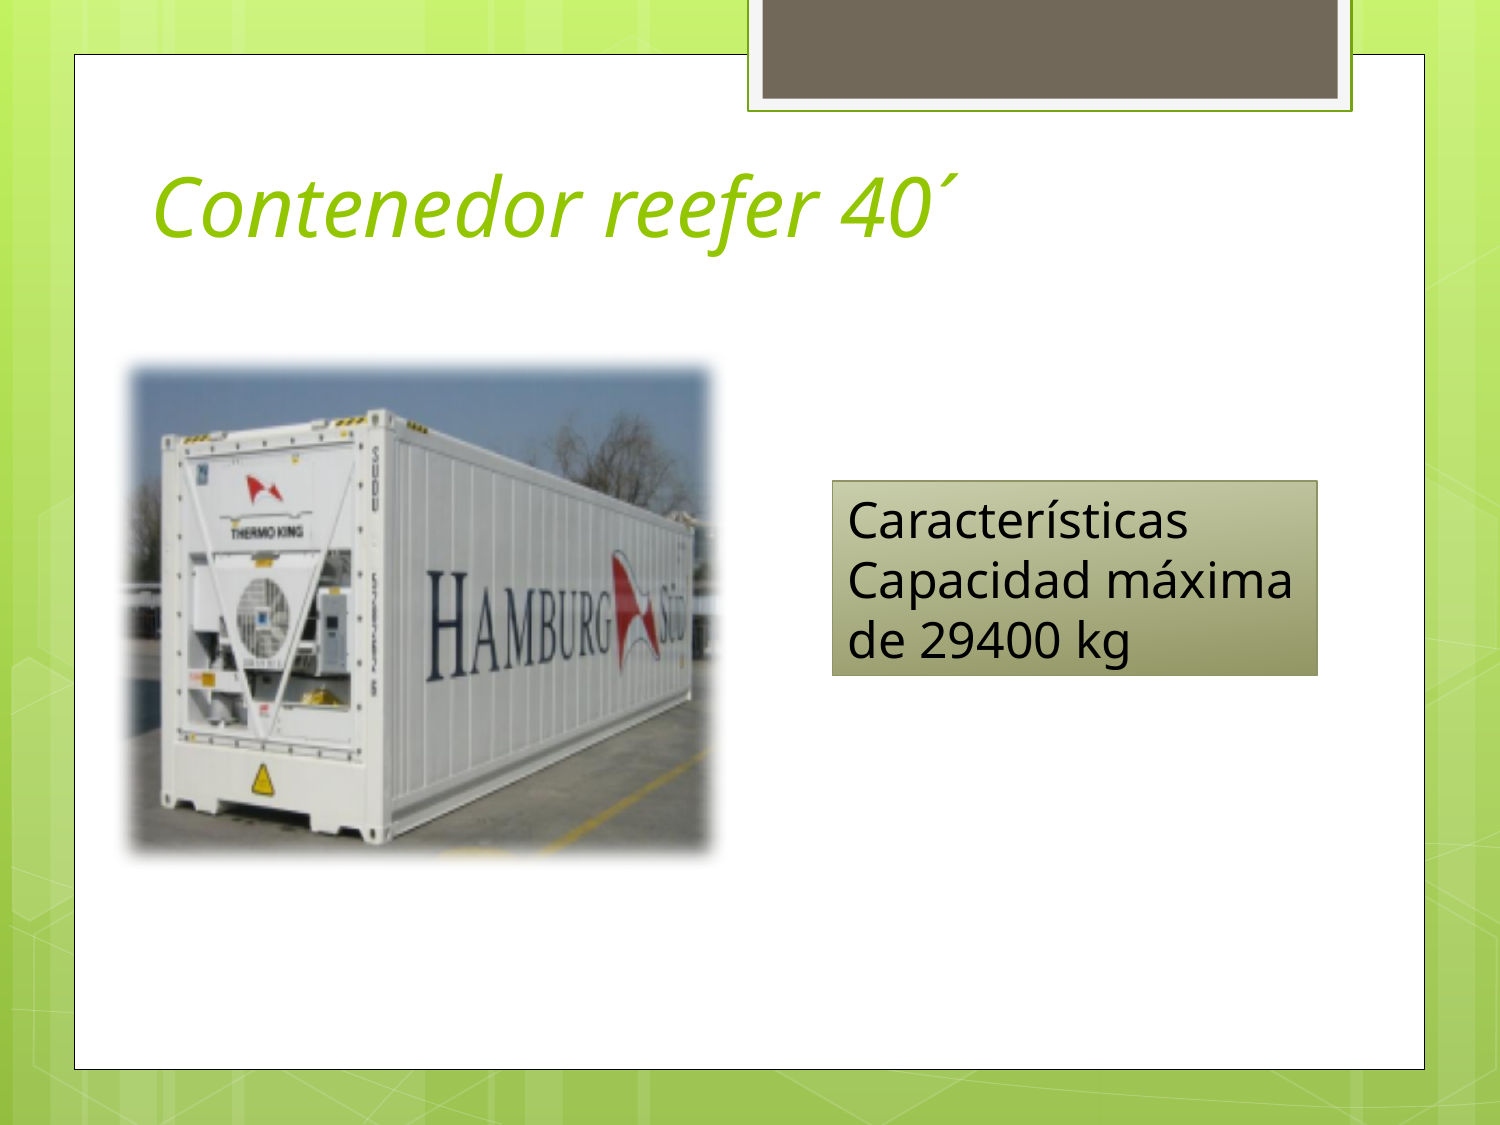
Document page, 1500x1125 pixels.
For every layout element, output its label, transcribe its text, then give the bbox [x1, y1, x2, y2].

title Contenedor reefer 40´ [135, 137, 1069, 262]
picture [111, 349, 727, 870]
text_box Características Capacidad máxima de 29400 kg [832, 480, 1318, 676]
